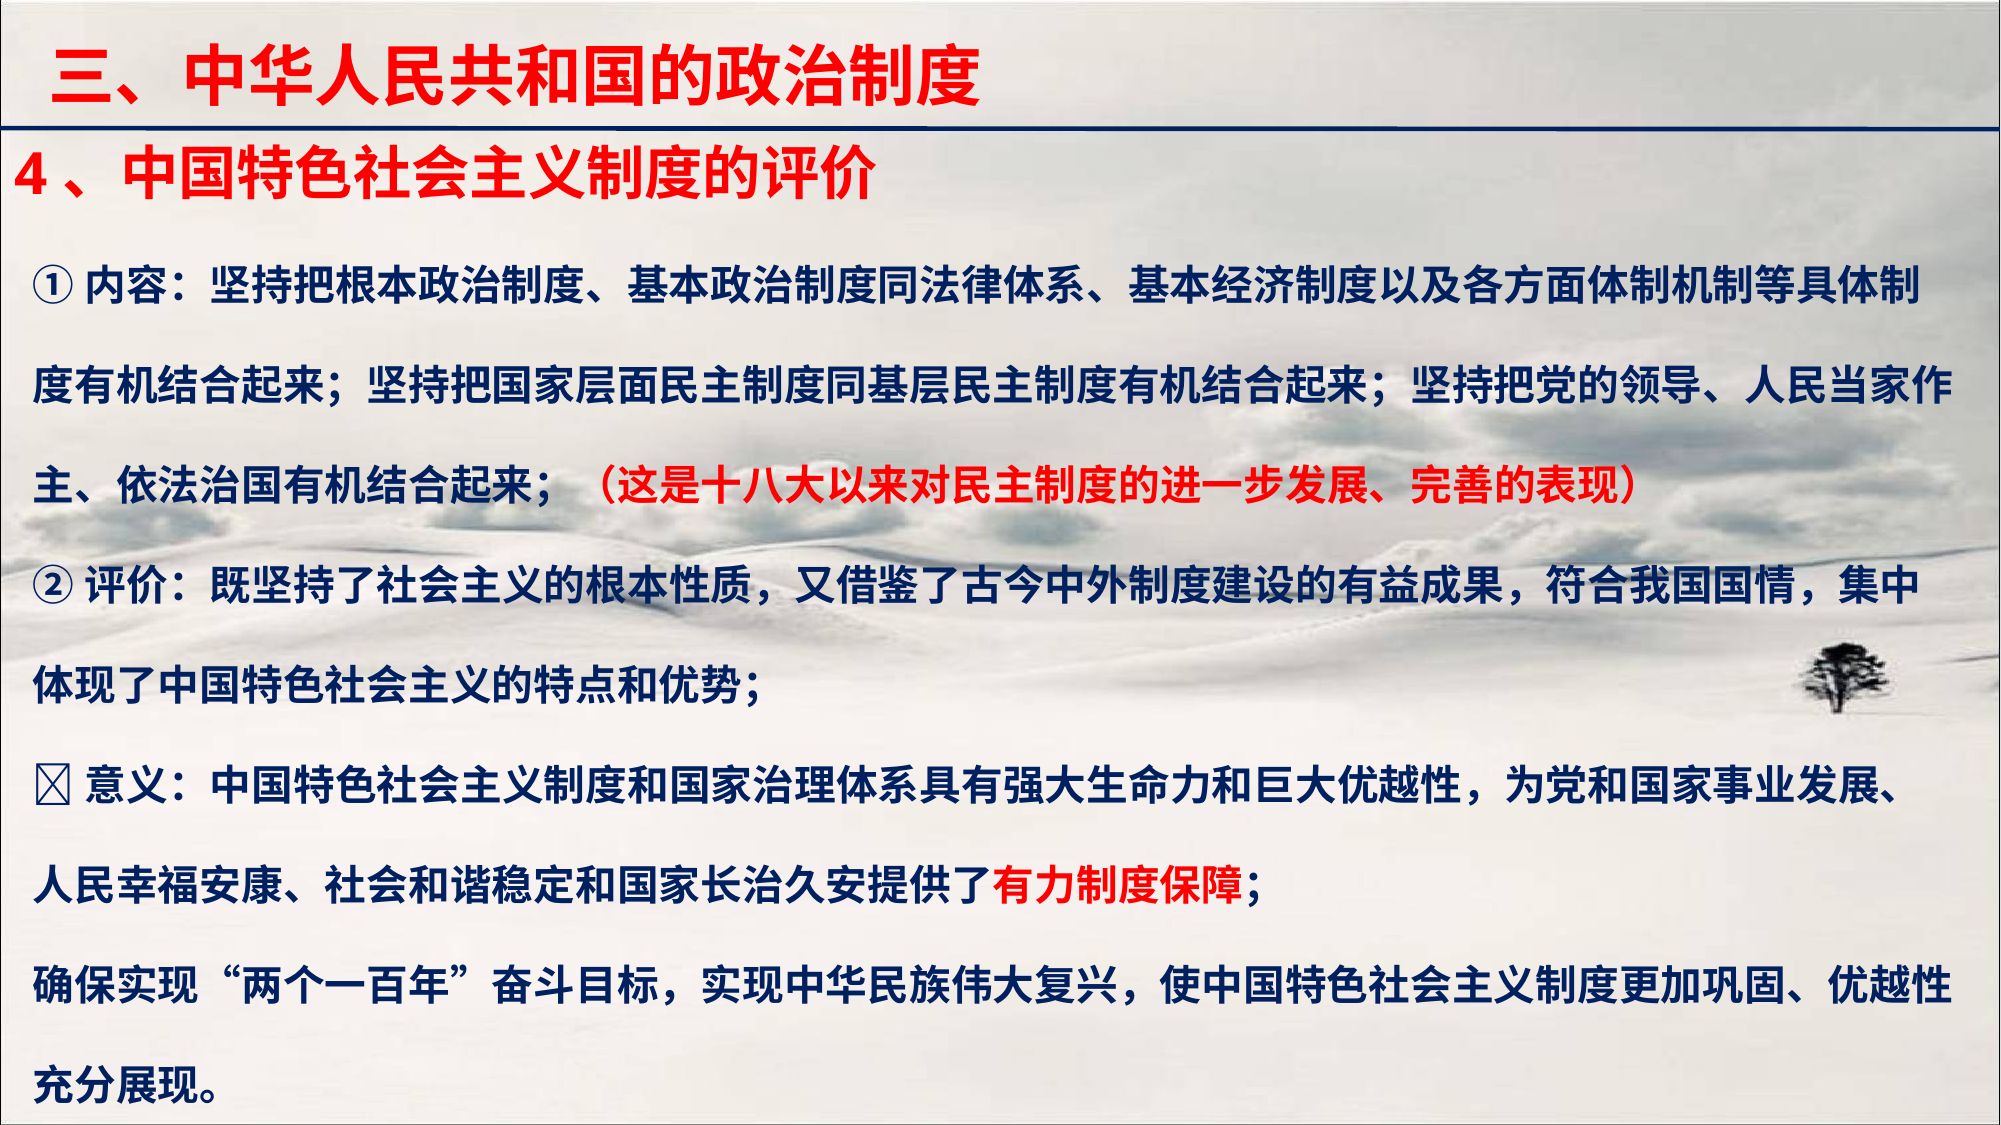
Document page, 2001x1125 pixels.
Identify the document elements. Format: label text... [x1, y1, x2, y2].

text_box 三、中华人民共和国的政治制度 [33, 26, 1489, 121]
text_box 4、中国特色社会主义制度的评价 [0, 130, 1262, 214]
text_box ①内容：坚持把根本政治制度、基本政治制度同法律体系、基本经济制度以及各方面体制机制等具体制度有机结合起来；坚持把国家层面民主制度同基层民主制度有机结合起来；坚持把党的领导、人民当家作主、依法治国有机结合起来；（这是十八大以来对民主制度的进一步发展、完善的表现） ②评价：既坚持了社会主义的根本性质，又借鉴了古今中外制度建设的有益成果，符合我国国情，集中体现了中国特色社会主义的特点和优势； 意义：中国特色社会主义制度和国家治理体系具有强大生命力和巨大优越性，为党和国家事业发展、人民幸福安康、社会和谐稳定和国家长治久安提供了有力制度保障； 确保实现“两个一百年”奋斗目标，实现中华民族伟大复兴，使中国特色社会主义制度更加巩固、优越性充分展现。 [18, 201, 1977, 1117]
picture [0, 0, 2001, 1125]
